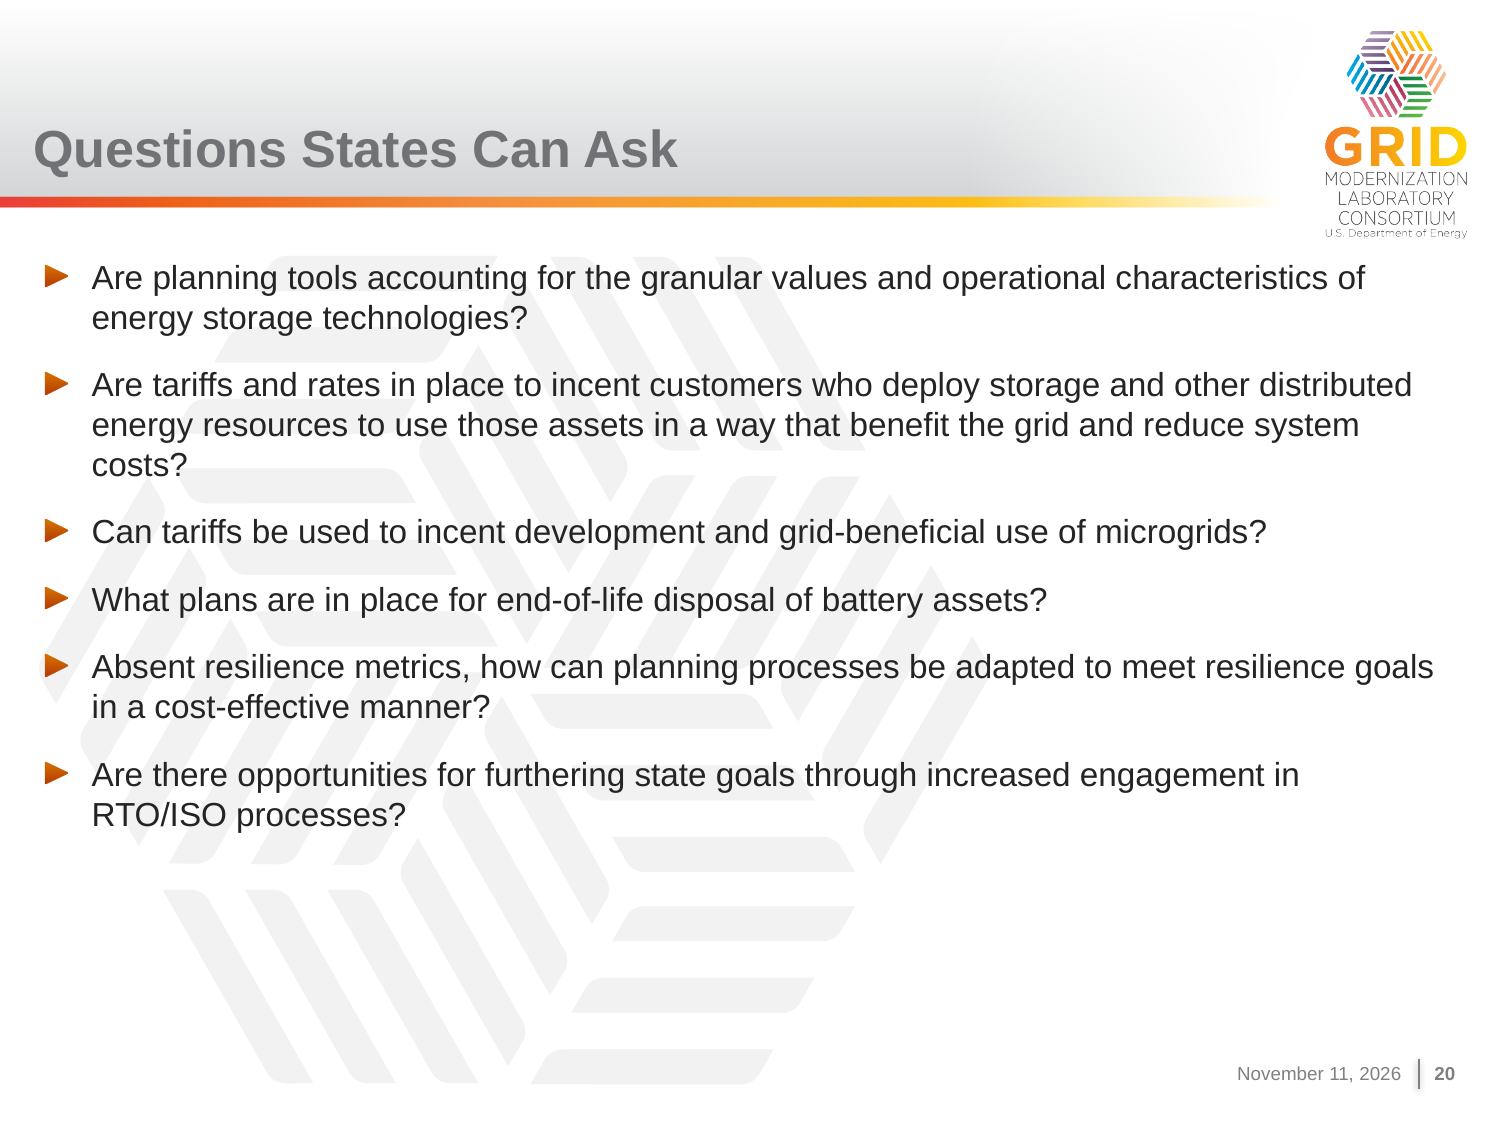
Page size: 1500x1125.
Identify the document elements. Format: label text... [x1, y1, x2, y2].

picture [0, 0, 1500, 1125]
title Questions States Can Ask [33, 45, 1128, 178]
text_box Are planning tools accounting for the granular values and operational characteristics of energy storage technologies? Are tariffs and rates in place to incent customers who deploy storage and other distributed energy resources to use those assets in a way that benefit the grid and reduce system costs? Can tariffs be used to incent development and grid-beneficial use of microgrids? What plans are in place for end-of-life disposal of battery assets? Absent resilience metrics, how can planning processes be adapted to meet resilience goals in a cost-effective manner? Are there opportunities for furthering state goals through increased engagement in RTO/ISO processes? [30, 248, 1454, 908]
